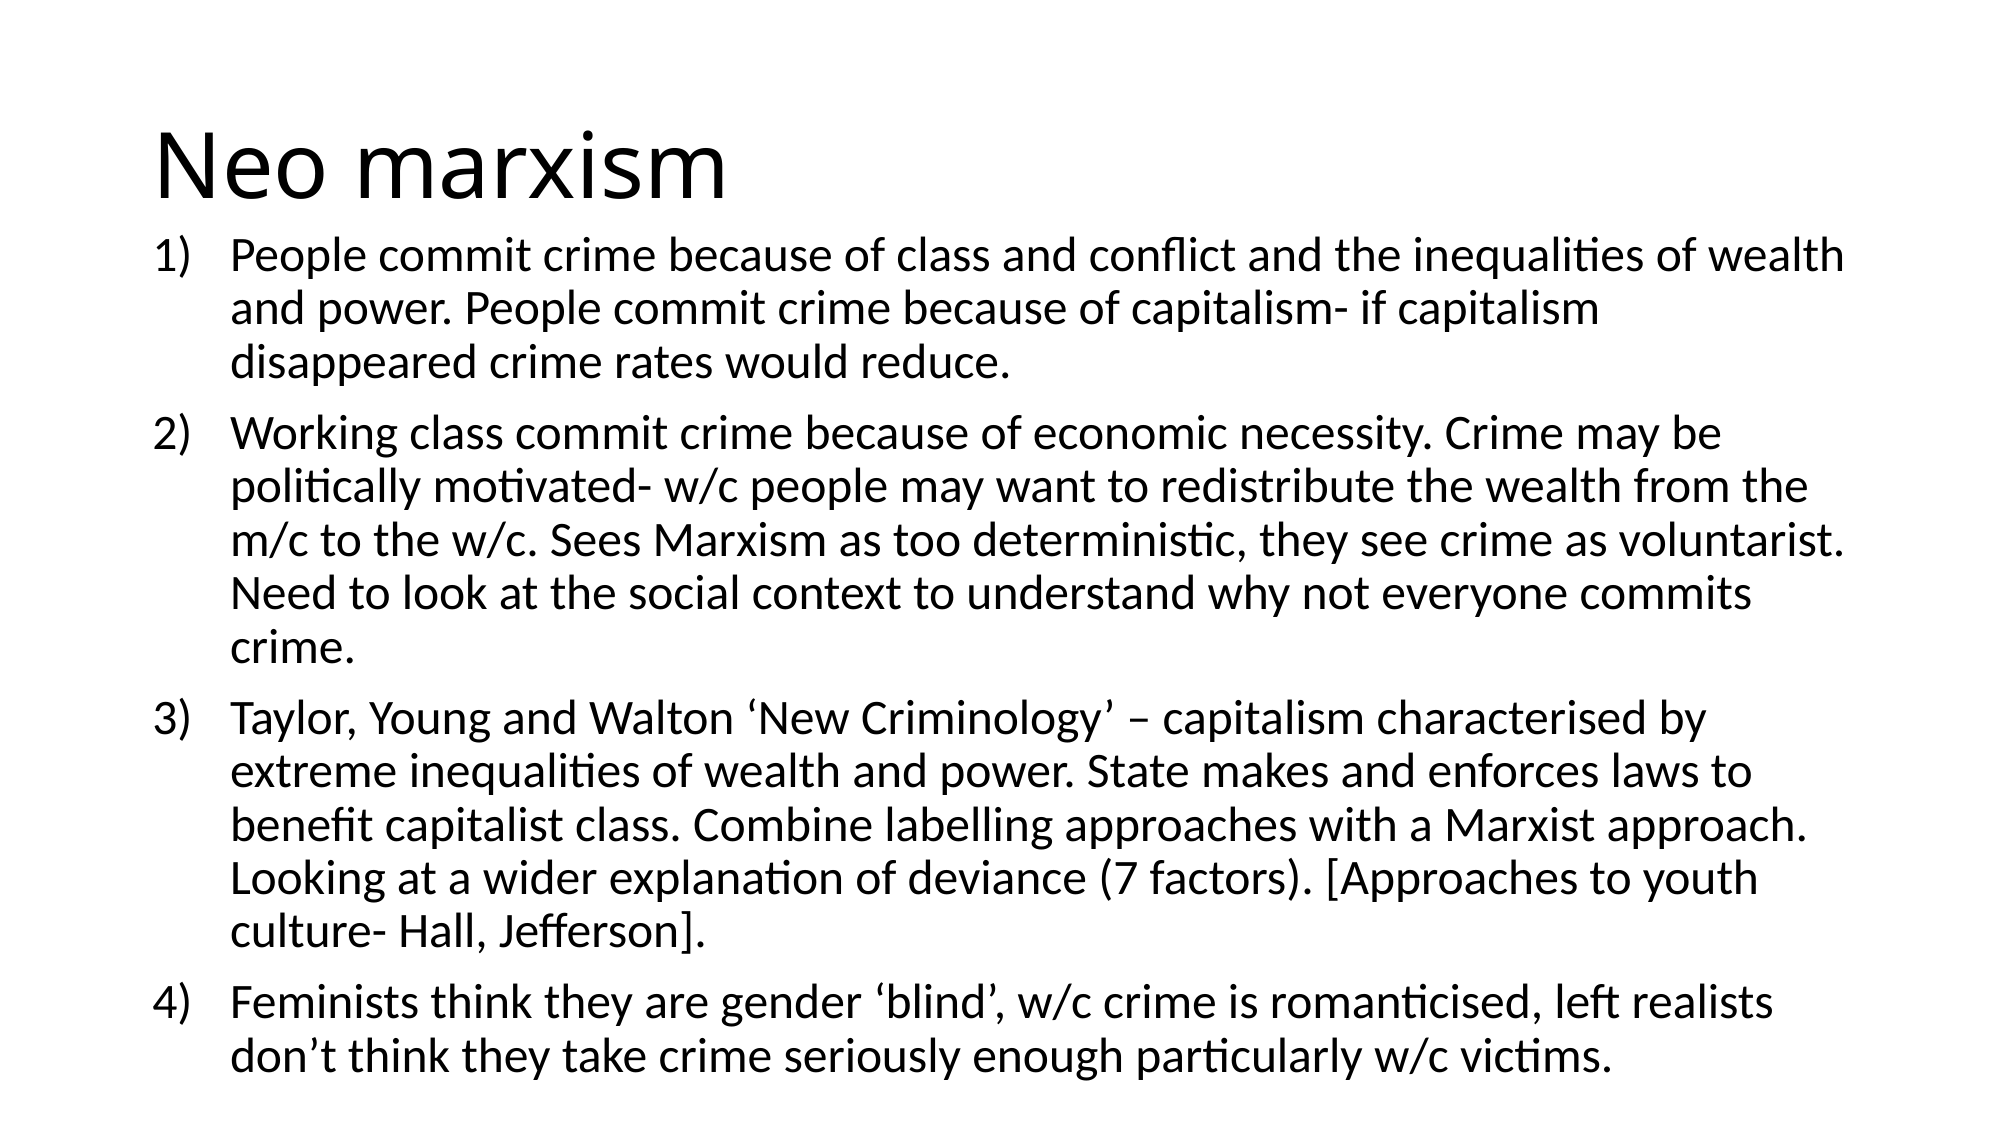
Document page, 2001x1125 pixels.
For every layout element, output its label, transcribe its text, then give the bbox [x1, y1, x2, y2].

list People commit crime because of class and conflict and the inequalities of wealth and power. People commit crime because of capitalism- if capitalism disappeared crime rates would reduce. Working class commit crime because of economic necessity. Crime may be politically motivated- w/c people may want to redistribute the wealth from the m/c to the w/c. Sees Marxism as too deterministic, they see crime as voluntarist. Need to look at the social context to understand why not everyone commits crime. Taylor, Young and Walton ‘New Criminology’ – capitalism characterised by extreme inequalities of wealth and power. State makes and enforces laws to benefit capitalist class. Combine labelling approaches with a Marxist approach. Looking at a wider explanation of deviance (7 factors). [Approaches to youth culture- Hall, Jefferson]. Feminists think they are gender ‘blind’, w/c crime is romanticised, left realists don’t think they take crime seriously enough particularly w/c victims. [137, 221, 1863, 1096]
title Neo marxism [137, 59, 1863, 221]
